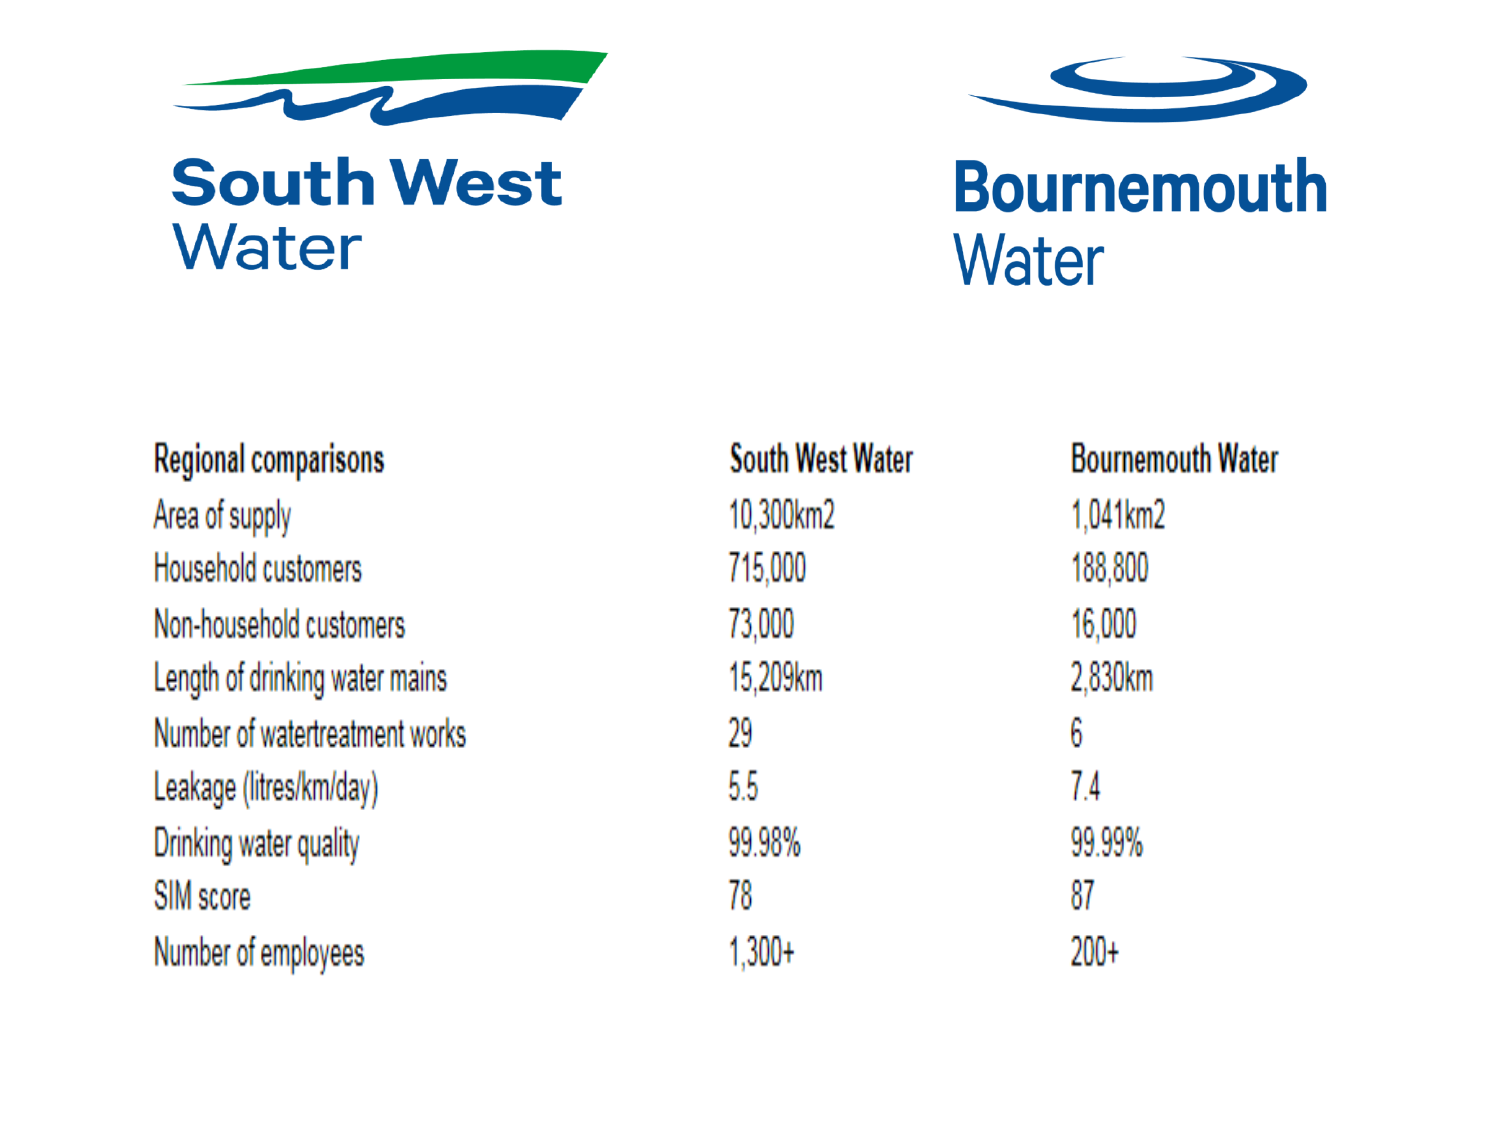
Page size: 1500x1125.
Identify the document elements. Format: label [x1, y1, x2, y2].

picture [926, 18, 1400, 312]
picture [127, 18, 644, 300]
picture [100, 420, 1400, 999]
